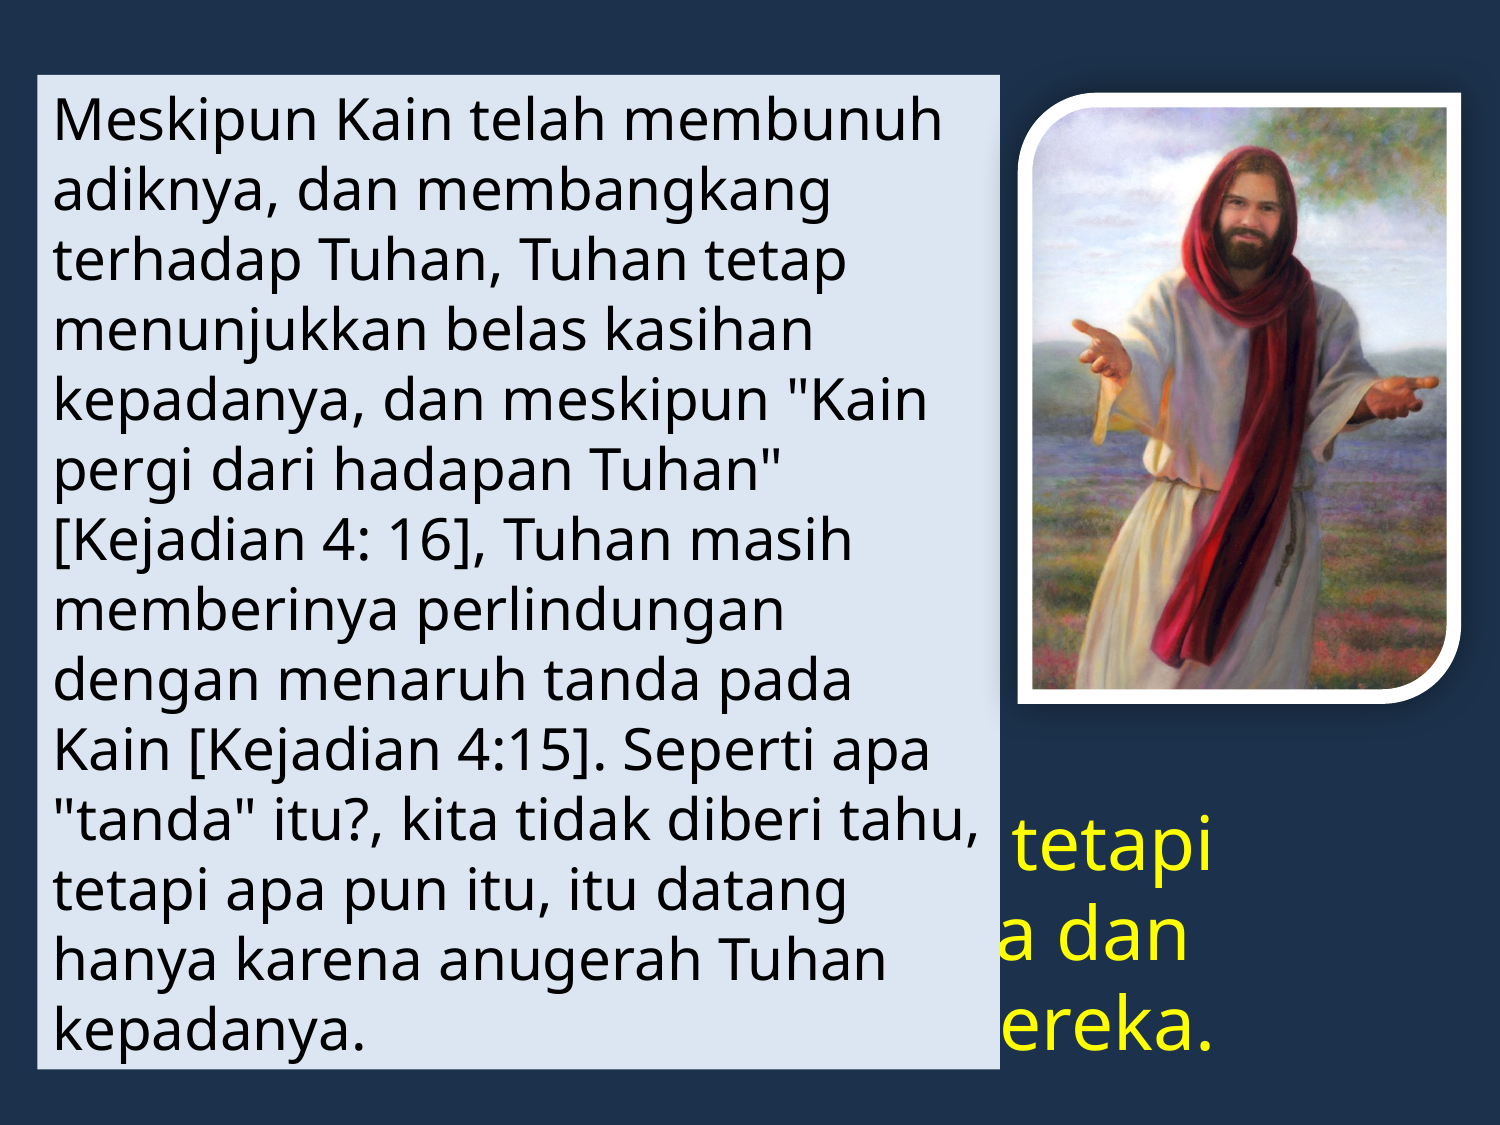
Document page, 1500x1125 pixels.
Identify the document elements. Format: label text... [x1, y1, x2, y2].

text_box [0, 0, 1500, 1125]
list TUHAN membenci dosa, tetapi mengasihi orang berdosa dan rindu menyelamatkan mereka. [62, 787, 1413, 1088]
text_box Meskipun Kain telah membunuh adiknya, dan membangkang terhadap Tuhan, Tuhan tetap menunjukkan belas kasihan kepadanya, dan meskipun "Kain pergi dari hadapan Tuhan" [Kejadian 4: 16], Tuhan masih memberinya perlindungan dengan menaruh tanda pada Kain [Kejadian 4:15]. Seperti apa "tanda" itu?, kita tidak diberi tahu, tetapi apa pun itu, itu datang hanya karena anugerah Tuhan kepadanya. [37, 74, 1000, 1070]
picture [1024, 99, 1455, 697]
